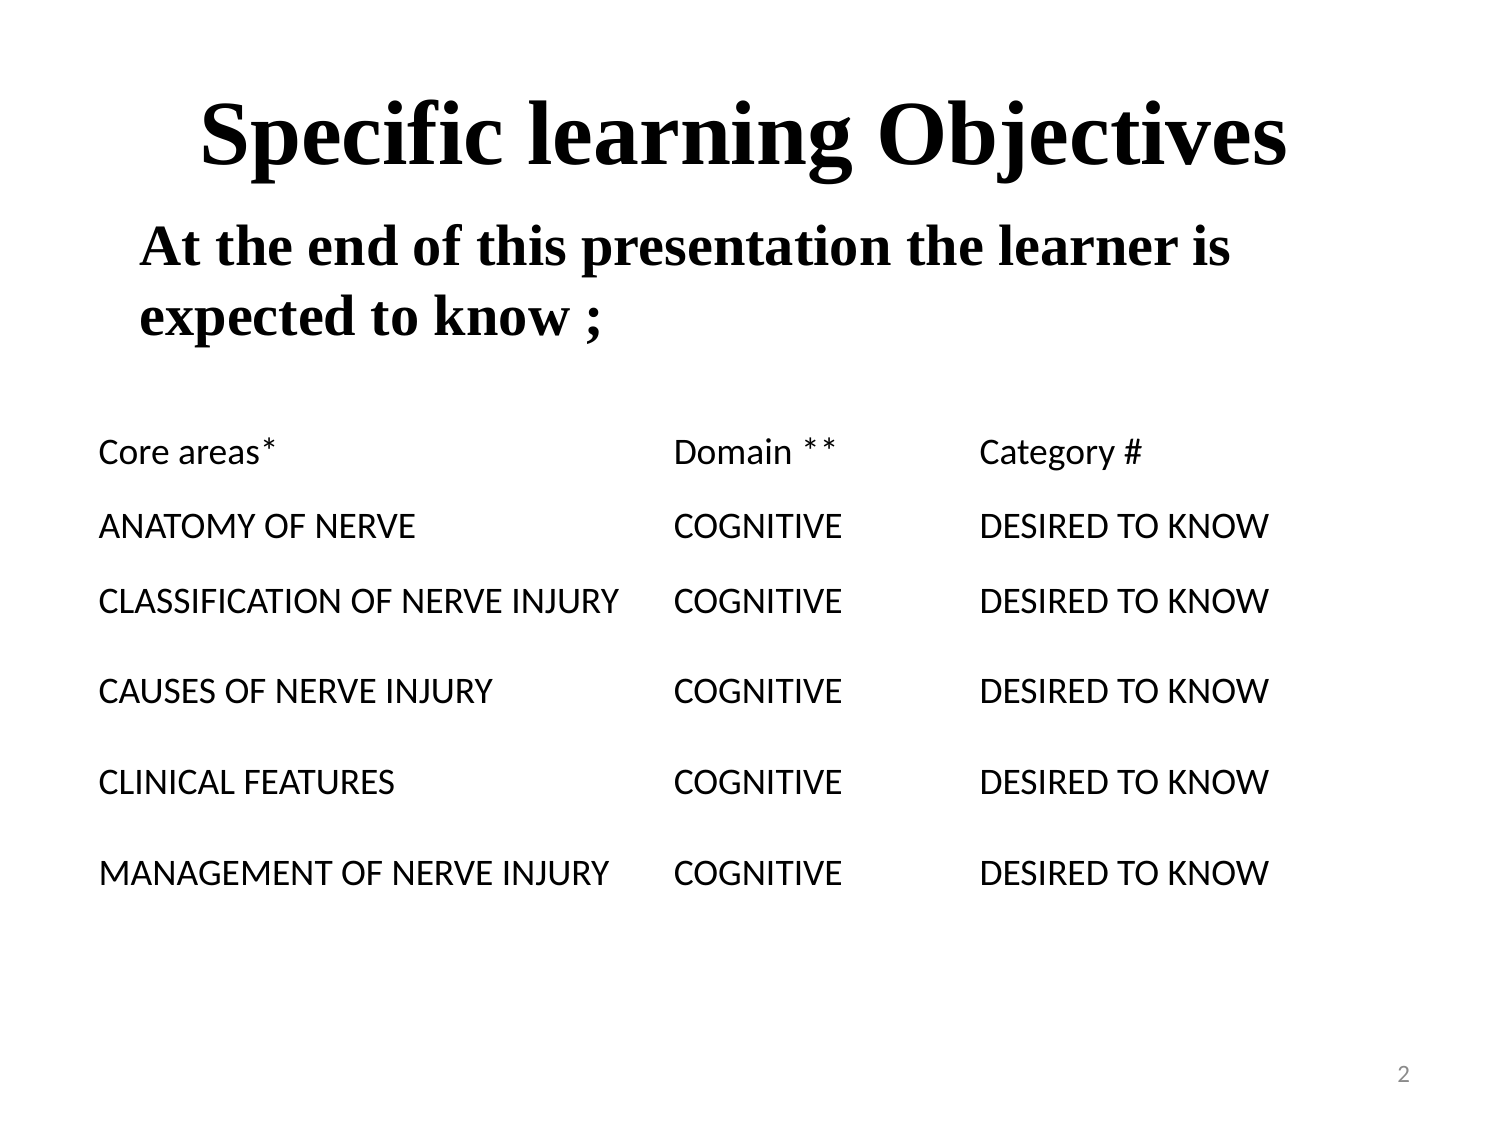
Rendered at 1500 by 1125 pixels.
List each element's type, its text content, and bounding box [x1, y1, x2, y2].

table_cell DESIRED TO KNOW [968, 759, 1346, 849]
table_cell COGNITIVE [662, 578, 968, 668]
table_cell MANAGEMENT OF NERVE INJURY [88, 849, 662, 940]
table_cell ANATOMY OF NERVE [88, 503, 662, 578]
table_header Category # [968, 429, 1346, 503]
table_cell COGNITIVE [662, 864, 968, 940]
table_cell COGNITIVE [662, 668, 968, 759]
table_cell COGNITIVE [662, 503, 968, 578]
table_cell CLINICAL FEATURES [88, 759, 662, 849]
table_cell DESIRED TO KNOW [968, 849, 1346, 940]
table_cell CAUSES OF NERVE INJURY [88, 668, 662, 759]
title Specific learning Objectives [174, 37, 1315, 199]
table_header Domain ** [662, 429, 968, 503]
table_cell COGNITIVE [662, 759, 968, 778]
table_cell DESIRED TO KNOW [968, 578, 1346, 668]
text_box [105, 778, 1125, 864]
table_header Core areas* [88, 429, 662, 503]
table_cell DESIRED TO KNOW [968, 668, 1346, 759]
text_box At the end of this presentation the learner is expected to know ; [125, 199, 1331, 355]
table_cell CLASSIFICATION OF NERVE INJURY [88, 578, 662, 668]
table_cell DESIRED TO KNOW [968, 503, 1346, 578]
slide_number 2 [1074, 1042, 1425, 1103]
